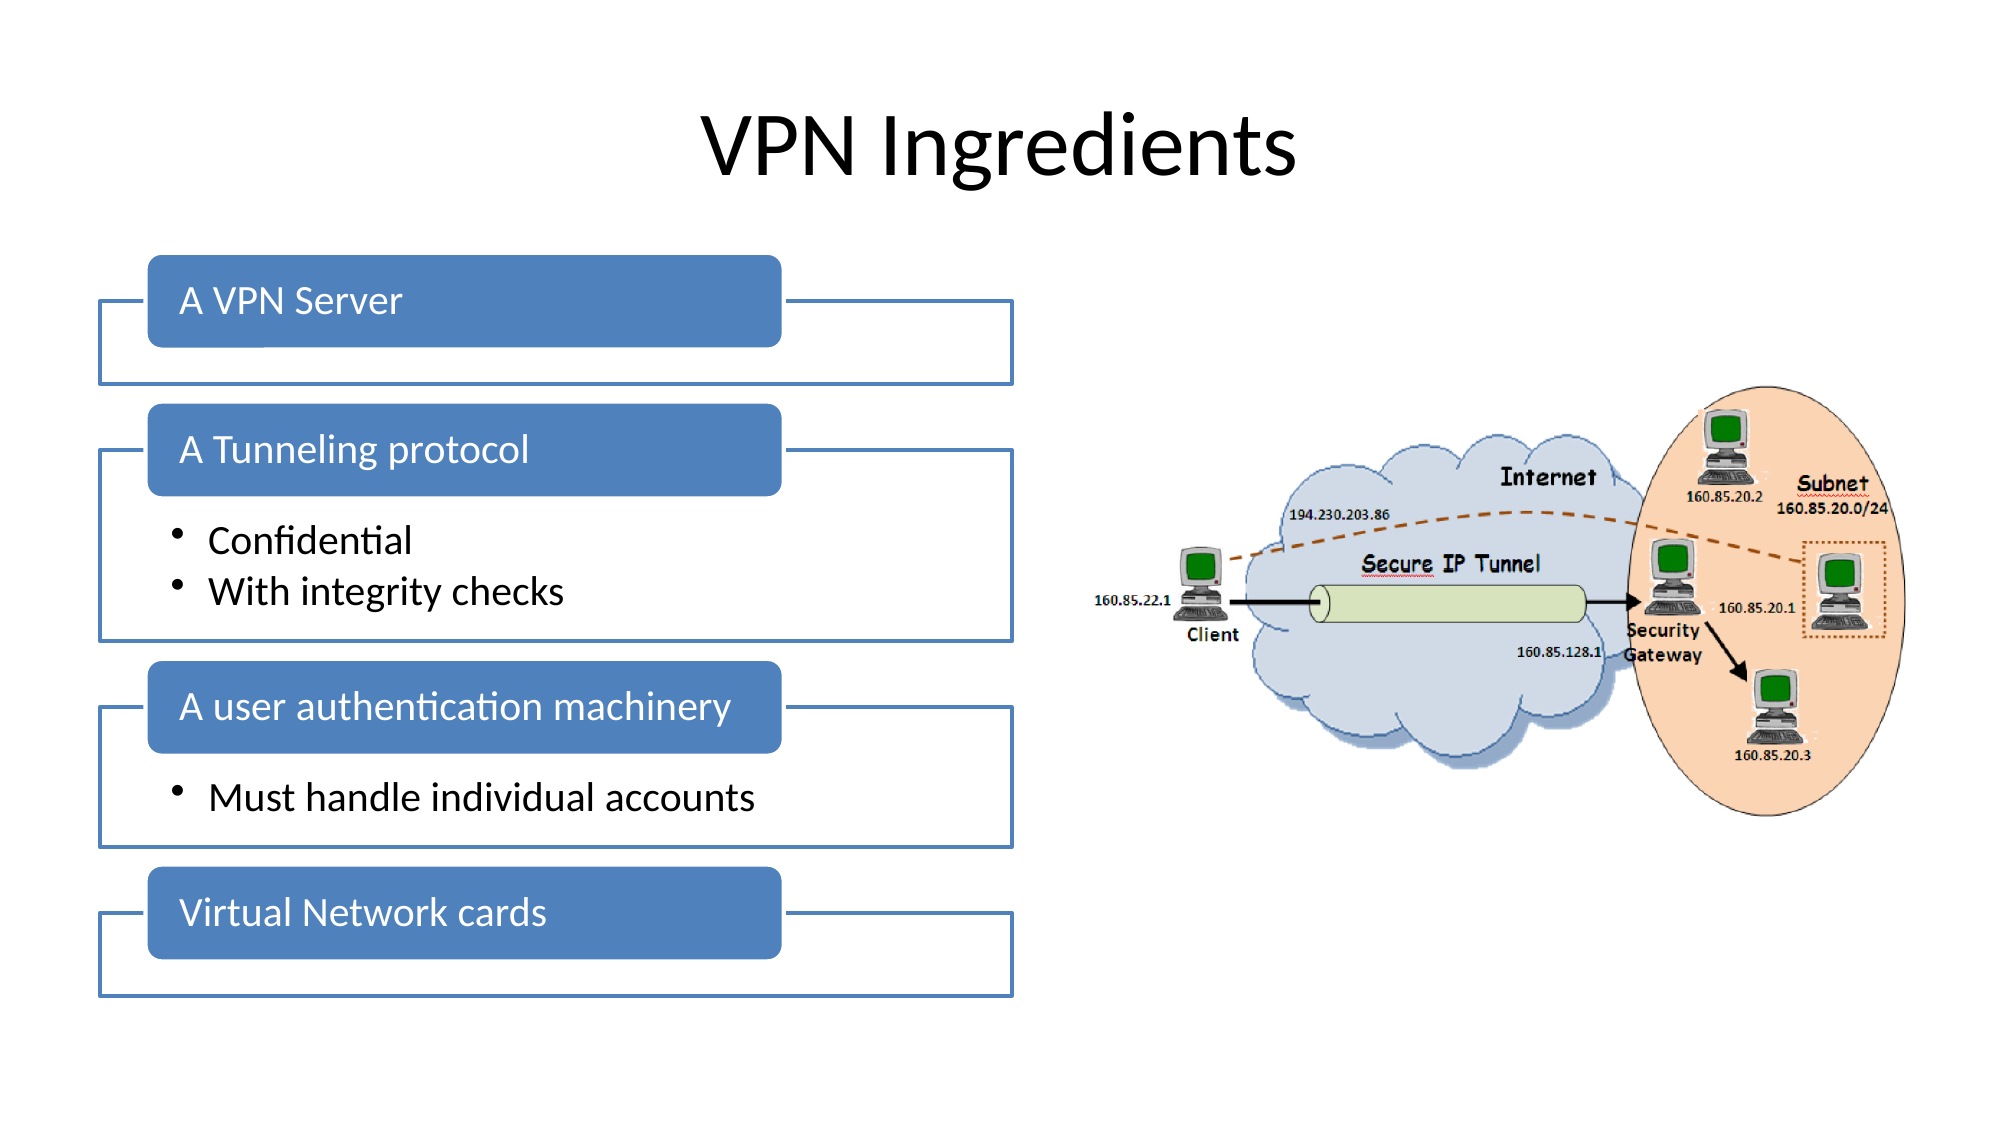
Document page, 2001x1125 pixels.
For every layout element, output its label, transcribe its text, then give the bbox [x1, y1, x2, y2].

title VPN Ingredients [99, 45, 1900, 233]
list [99, 243, 1012, 1006]
picture [1082, 365, 1937, 832]
